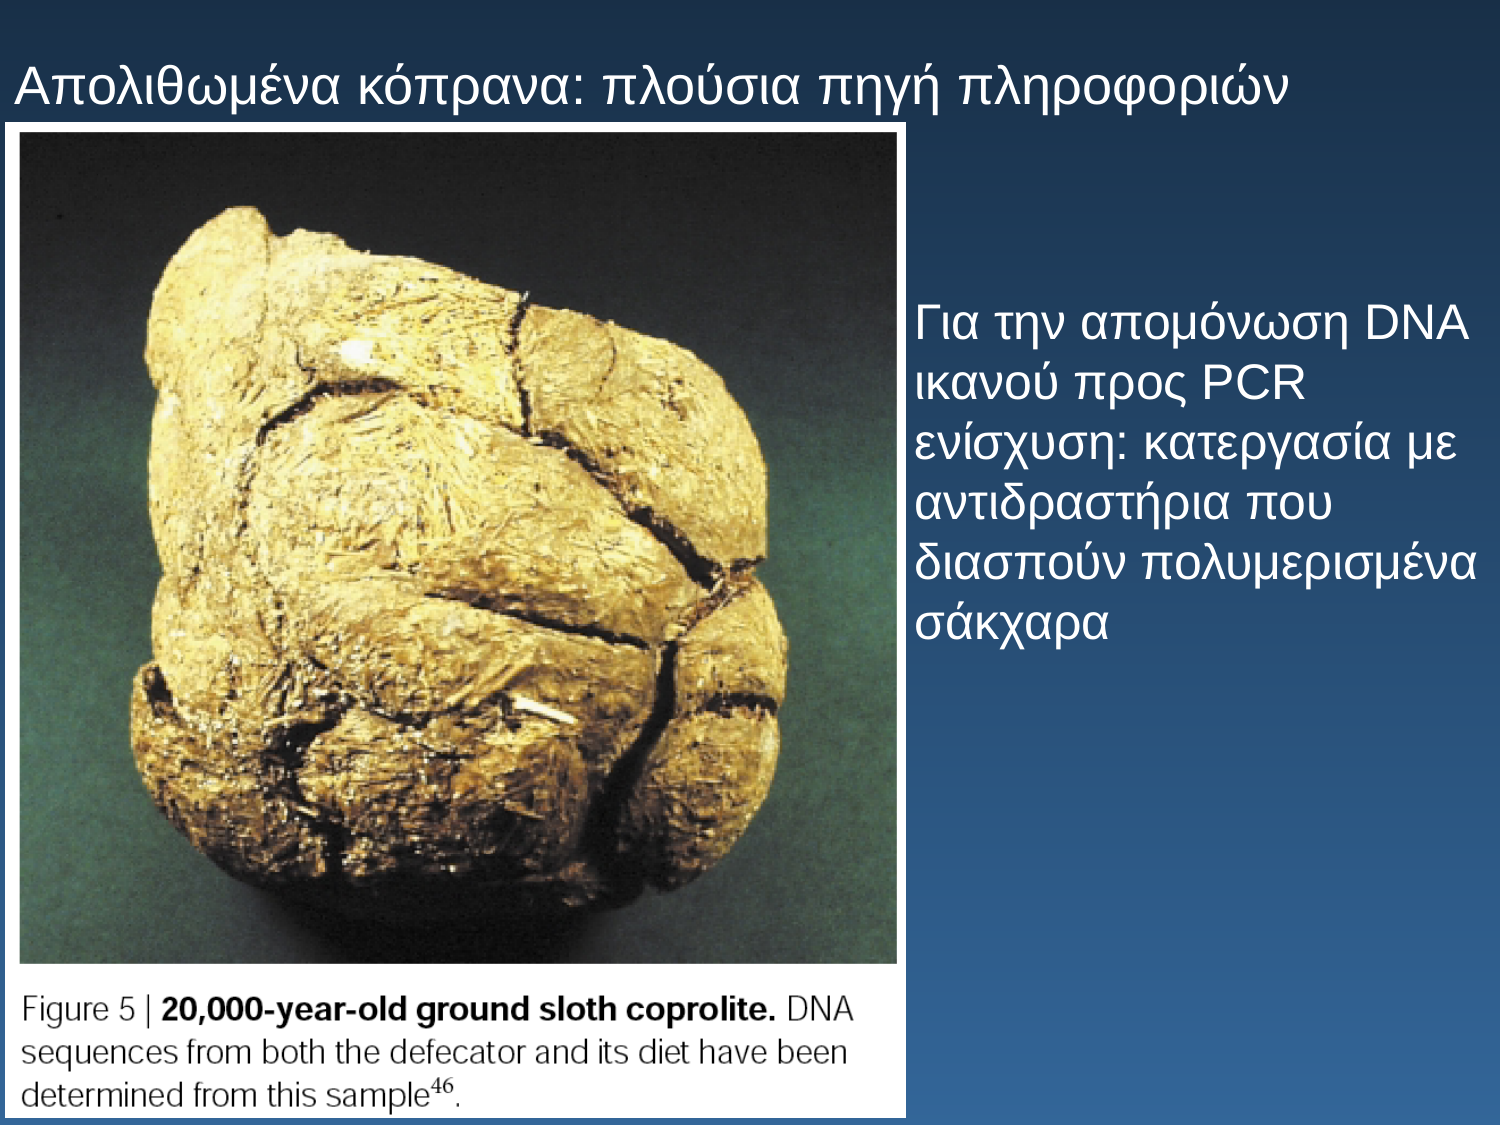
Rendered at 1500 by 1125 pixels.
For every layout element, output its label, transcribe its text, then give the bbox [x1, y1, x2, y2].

text_box Απολιθωμένα κόπρανα: πλούσια πηγή πληροφοριών [0, 43, 1480, 124]
picture [5, 121, 906, 1118]
text_box Για την απομόνωση DNA ικανού προς PCR ενίσχυση: κατεργασία με αντιδραστήρια που διασπούν πολυμερισμένα σάκχαρα [910, 281, 1500, 657]
